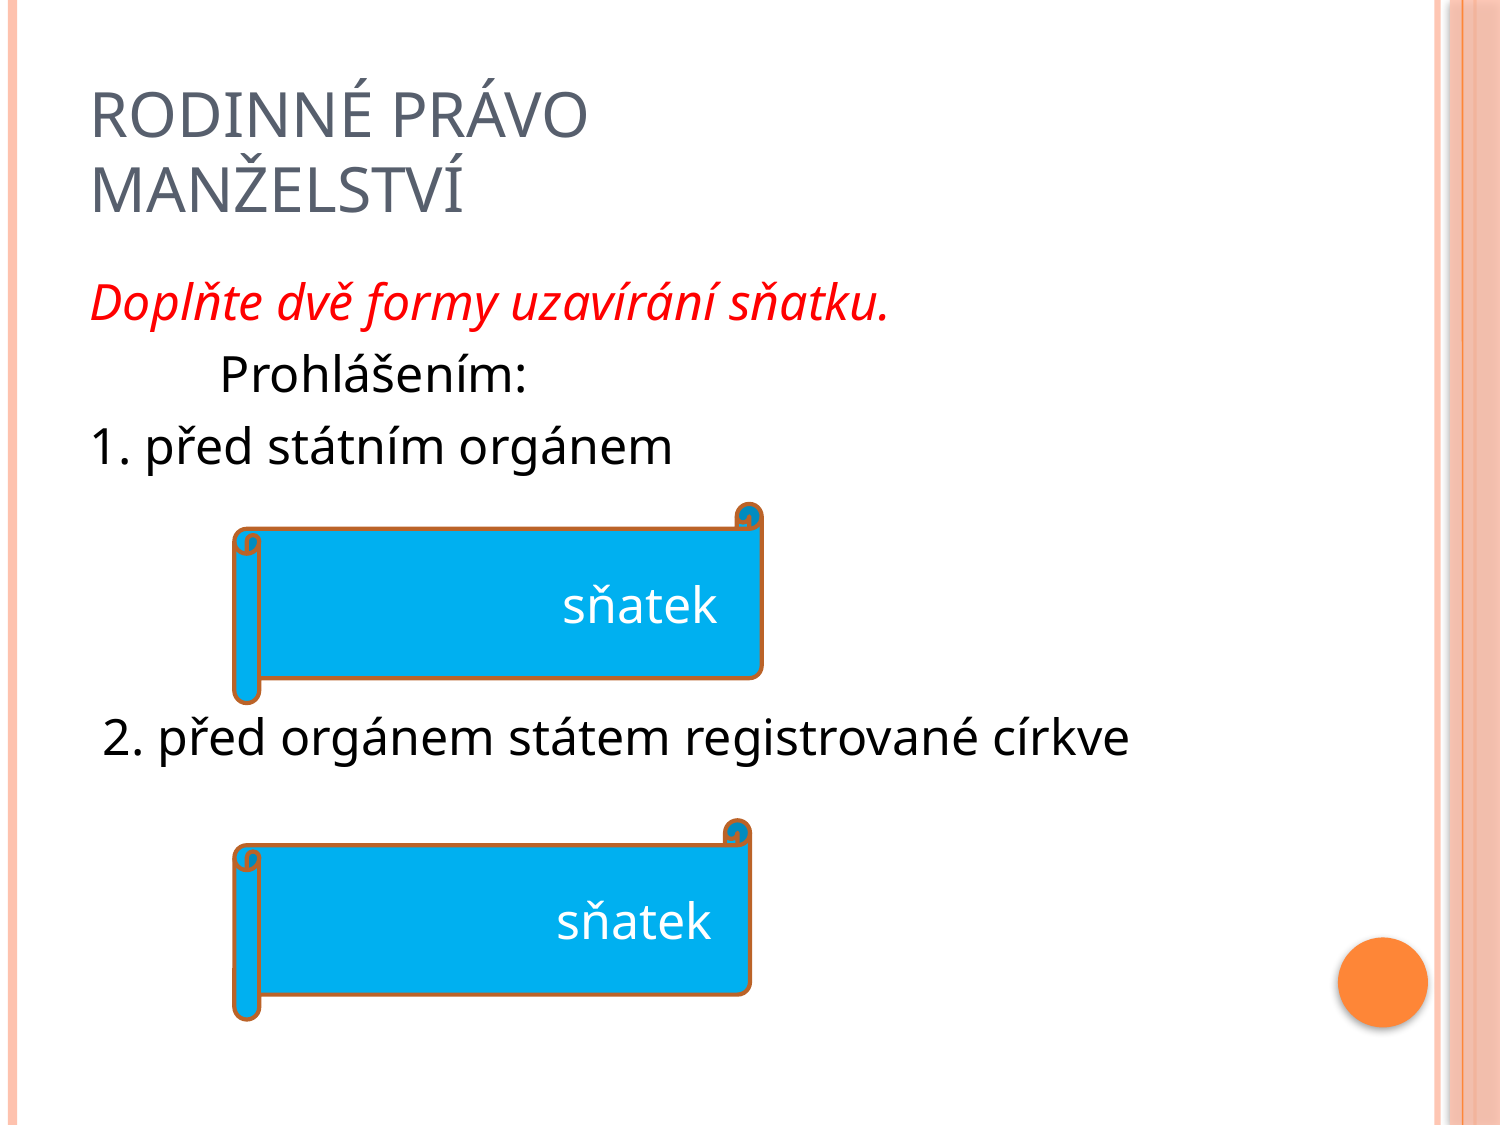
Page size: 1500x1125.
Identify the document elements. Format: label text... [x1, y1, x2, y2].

title Rodinné právo manželství [75, 45, 1300, 233]
list Doplňte dvě formy uzavírání sňatku. Prohlášením: 1. před státním orgánem 2. před orgánem státem registrované církve [75, 262, 1300, 1062]
text_box sňatek [232, 501, 764, 706]
text_box sňatek [232, 818, 753, 1022]
